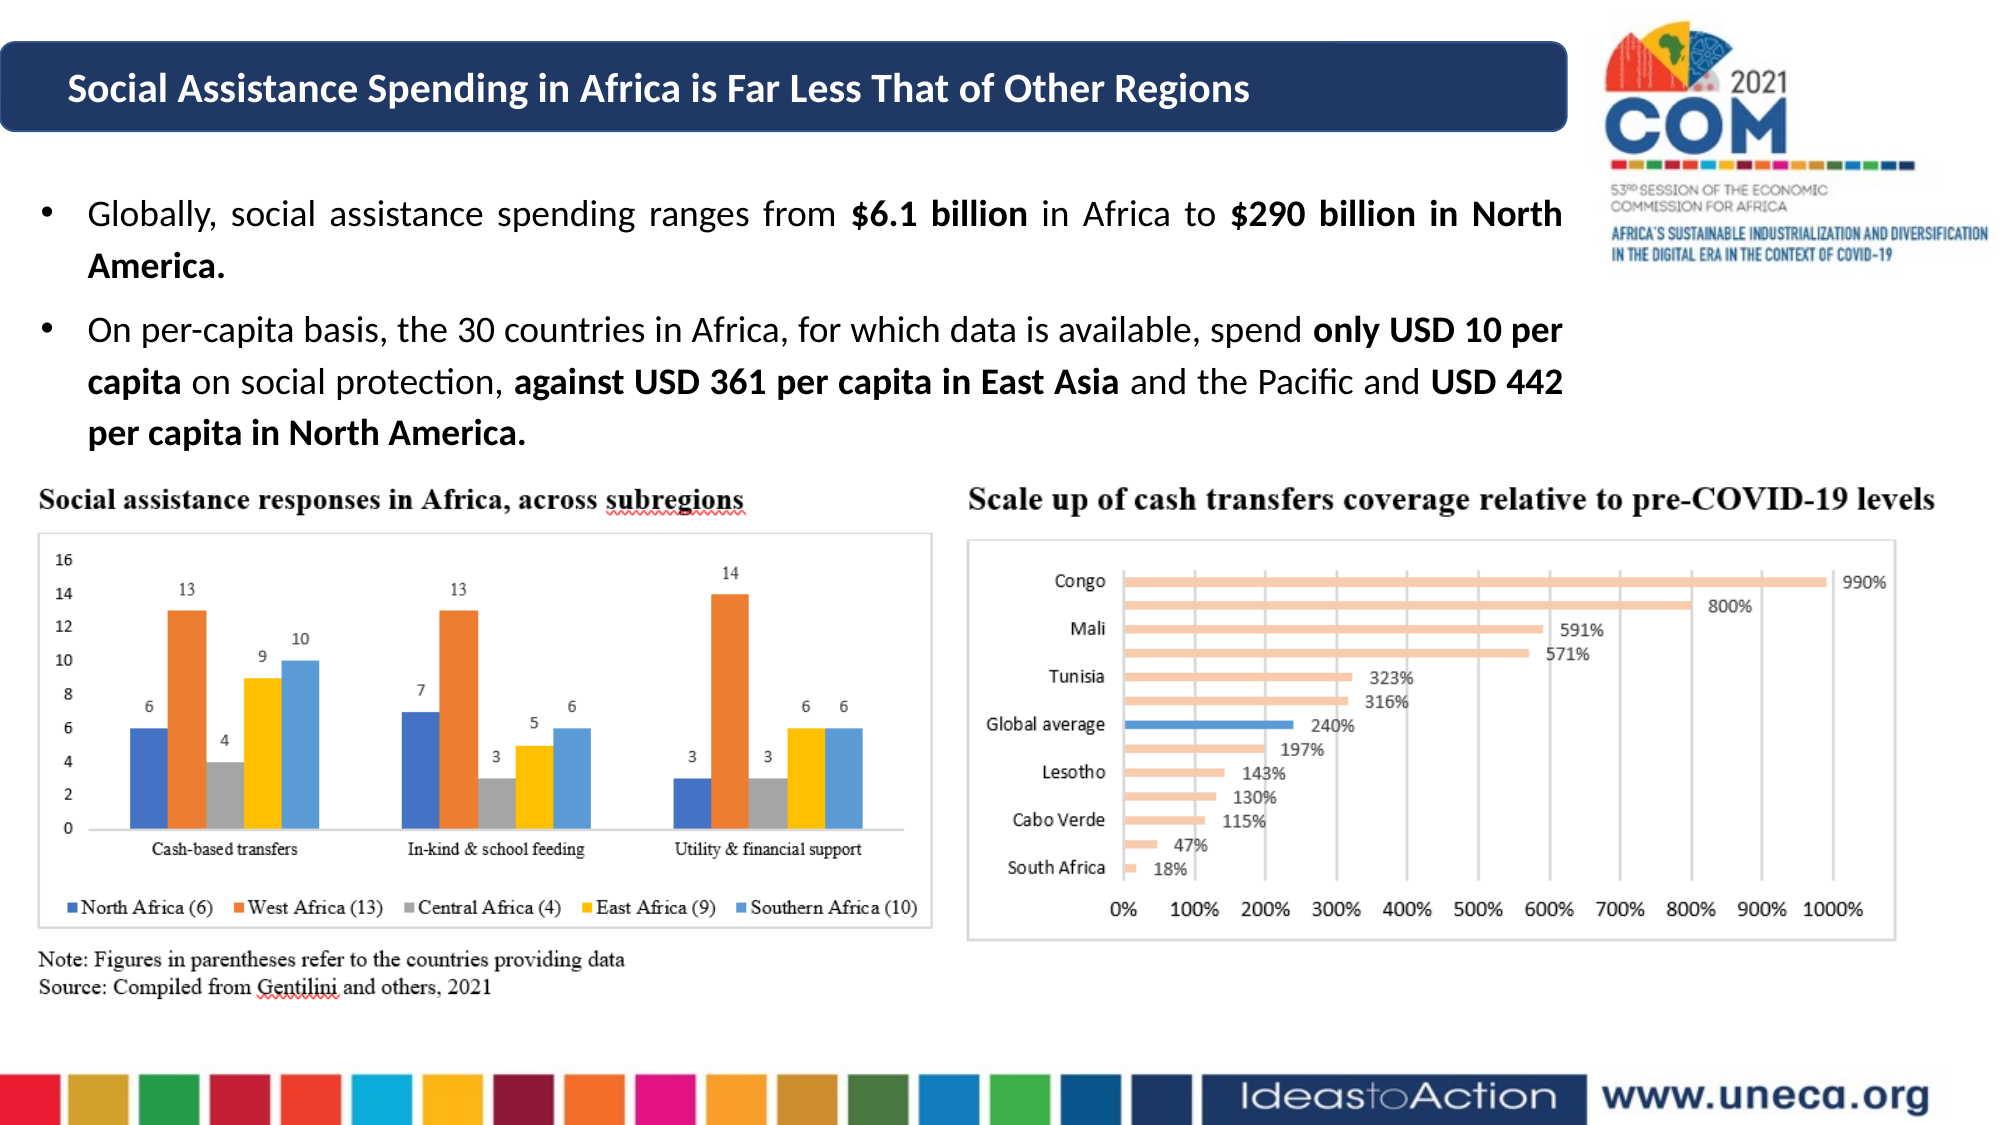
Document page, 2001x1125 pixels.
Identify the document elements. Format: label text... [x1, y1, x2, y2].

picture [1586, 11, 2000, 274]
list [25, 479, 958, 1008]
text_box Social Assistance Spending in Africa is Far Less That of Other Regions [52, 53, 1490, 119]
picture [0, 1065, 2000, 1125]
text_box Globally, social assistance spending ranges from $6.1 billion in Africa to $290 billion in North America. On per-capita basis, the 30 countries in Africa, for which data is available, spend only USD 10 per capita on social protection, against USD 361 per capita in East Asia and the Pacific and USD 442 per capita in North America. [25, 174, 1579, 461]
picture [957, 479, 1943, 950]
